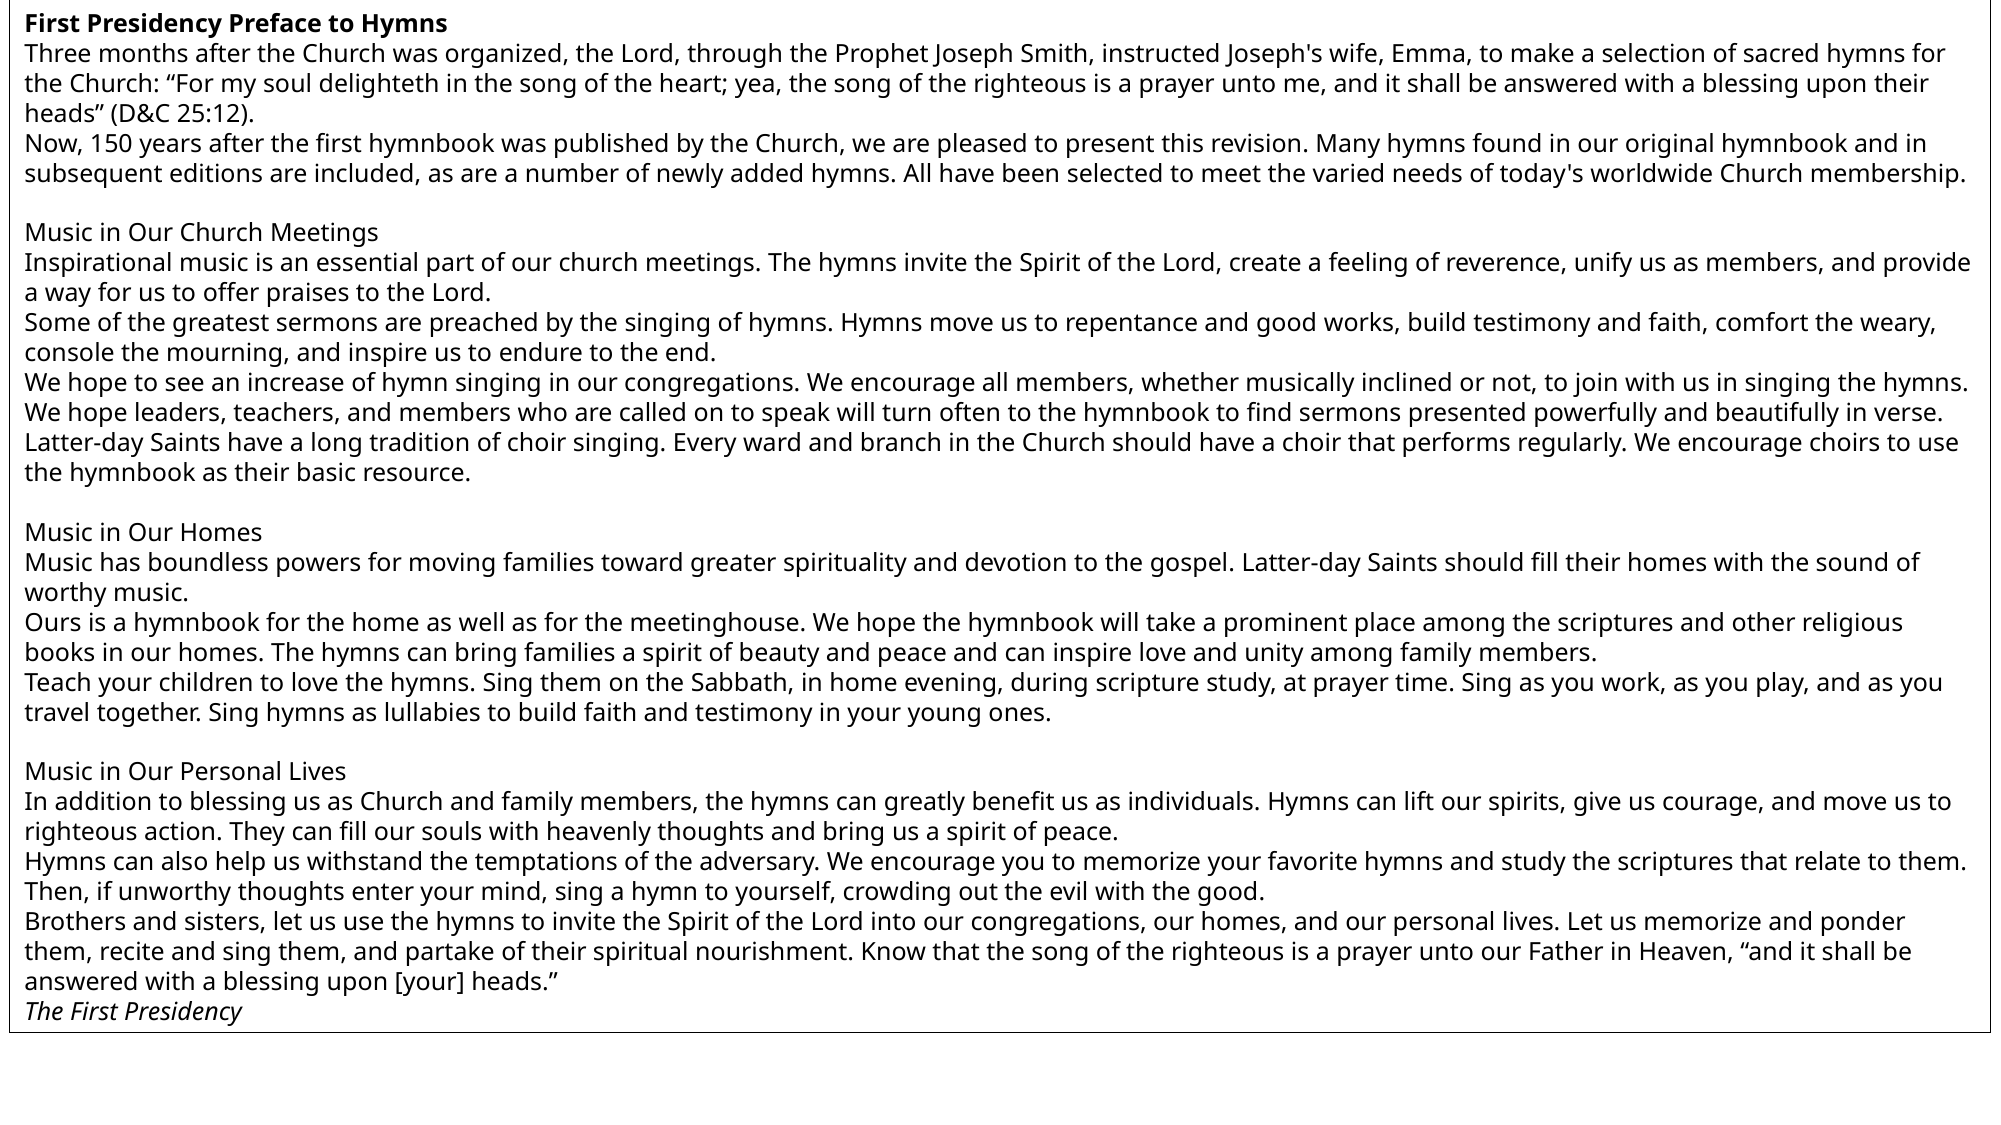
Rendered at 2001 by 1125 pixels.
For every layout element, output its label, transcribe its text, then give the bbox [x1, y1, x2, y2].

text_box First Presidency Preface to Hymns Three months after the Church was organized, the Lord, through the Prophet Joseph Smith, instructed Joseph's wife, Emma, to make a selection of sacred hymns for the Church: “For my soul delighteth in the song of the heart; yea, the song of the righteous is a prayer unto me, and it shall be answered with a blessing upon their heads” (D&C 25:12). Now, 150 years after the first hymnbook was published by the Church, we are pleased to present this revision. Many hymns found in our original hymnbook and in subsequent editions are included, as are a number of newly added hymns. All have been selected to meet the varied needs of today's worldwide Church membership. Music in Our Church Meetings Inspirational music is an essential part of our church meetings. The hymns invite the Spirit of the Lord, create a feeling of reverence, unify us as members, and provide a way for us to offer praises to the Lord. Some of the greatest sermons are preached by the singing of hymns. Hymns move us to repentance and good works, build testimony and faith, comfort the weary, console the mourning, and inspire us to endure to the end. We hope to see an increase of hymn singing in our congregations. We encourage all members, whether musically inclined or not, to join with us in singing the hymns. We hope leaders, teachers, and members who are called on to speak will turn often to the hymnbook to find sermons presented powerfully and beautifully in verse. Latter-day Saints have a long tradition of choir singing. Every ward and branch in the Church should have a choir that performs regularly. We encourage choirs to use the hymnbook as their basic resource. Music in Our Homes Music has boundless powers for moving families toward greater spirituality and devotion to the gospel. Latter-day Saints should fill their homes with the sound of worthy music. Ours is a hymnbook for the home as well as for the meetinghouse. We hope the hymnbook will take a prominent place among the scriptures and other religious books in our homes. The hymns can bring families a spirit of beauty and peace and can inspire love and unity among family members. Teach your children to love the hymns. Sing them on the Sabbath, in home evening, during scripture study, at prayer time. Sing as you work, as you play, and as you travel together. Sing hymns as lullabies to build faith and testimony in your young ones. Music in Our Personal Lives In addition to blessing us as Church and family members, the hymns can greatly benefit us as individuals. Hymns can lift our spirits, give us courage, and move us to righteous action. They can fill our souls with heavenly thoughts and bring us a spirit of peace. Hymns can also help us withstand the temptations of the adversary. We encourage you to memorize your favorite hymns and study the scriptures that relate to them. Then, if unworthy thoughts enter your mind, sing a hymn to yourself, crowding out the evil with the good. Brothers and sisters, let us use the hymns to invite the Spirit of the Lord into our congregations, our homes, and our personal lives. Let us memorize and ponder them, recite and sing them, and partake of their spiritual nourishment. Know that the song of the righteous is a prayer unto our Father in Heaven, “and it shall be answered with a blessing upon [your] heads.” The First Presidency [9, 0, 1991, 1033]
